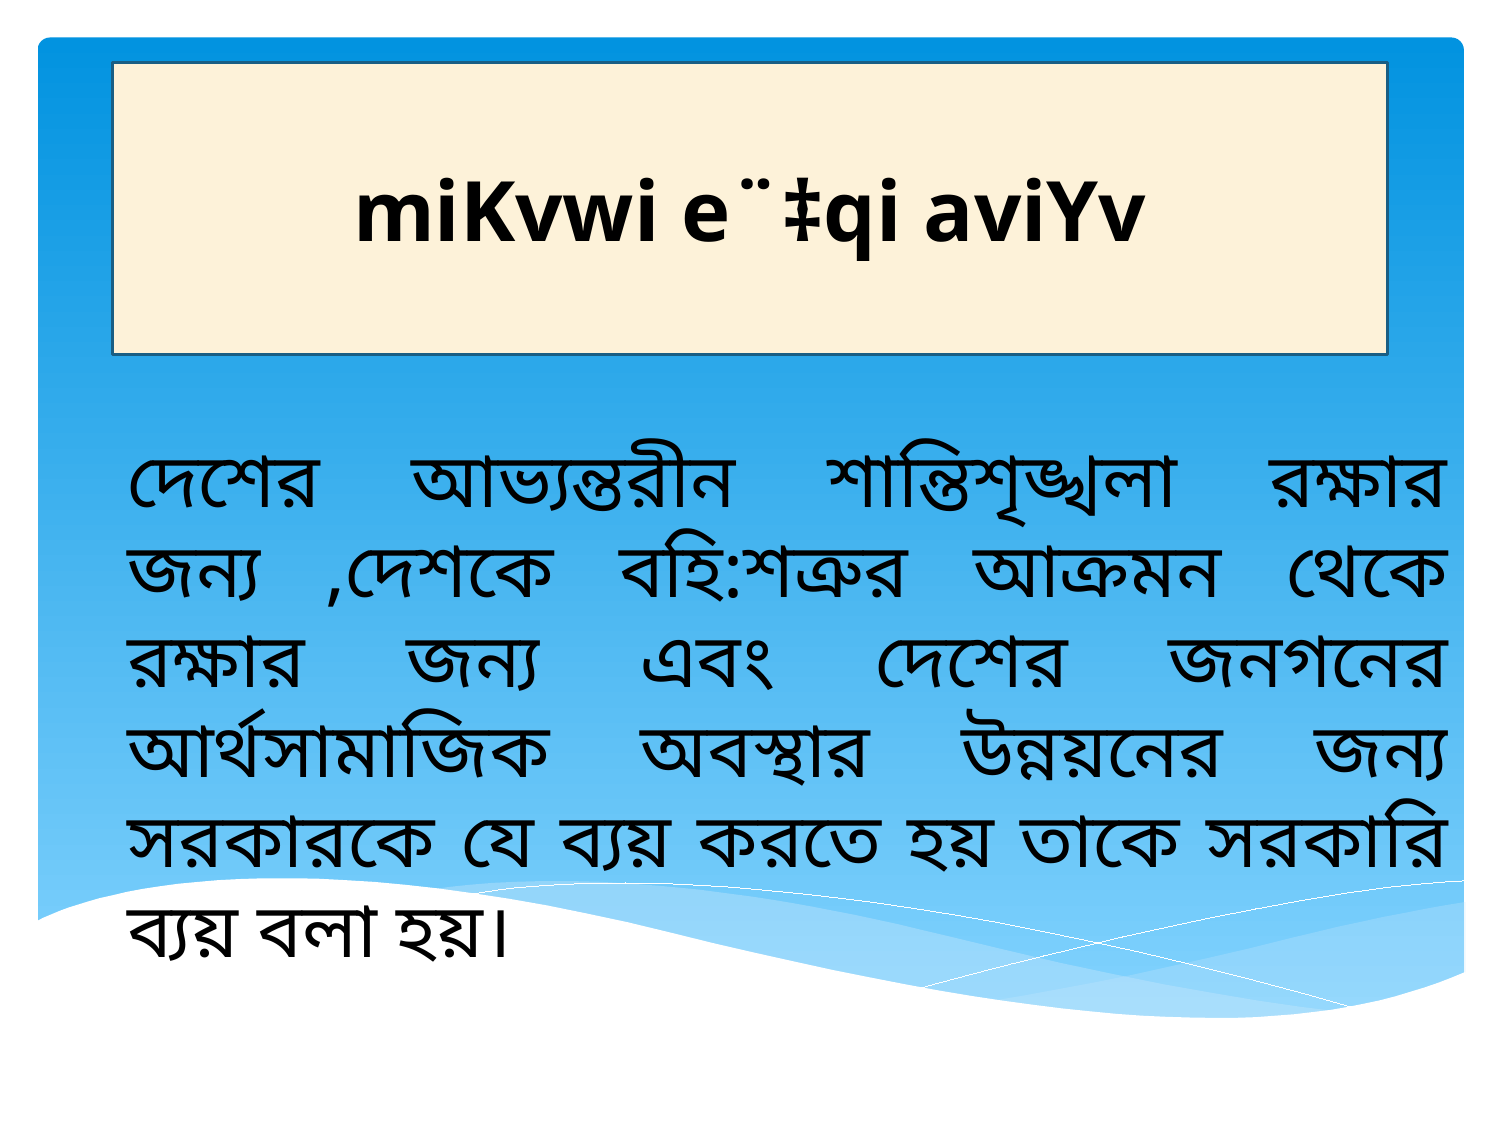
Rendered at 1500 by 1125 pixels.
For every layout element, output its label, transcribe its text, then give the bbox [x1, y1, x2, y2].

text_box দেশের আভ্যন্তরীন শান্তিশৃঙ্খলা রক্ষার জন্য ,দেশকে বহি:শত্রুর আক্রমন থেকে রক্ষার জন্য এবং দেশের জনগনের আর্থসামাজিক অবস্থার উন্নয়নের জন্য সরকারকে যে ব্যয় করতে হয় তাকে সরকারি ব্যয় বলা হয়। [112, 424, 1463, 980]
title miKvwi e¨‡qi aviYv [111, 61, 1389, 356]
